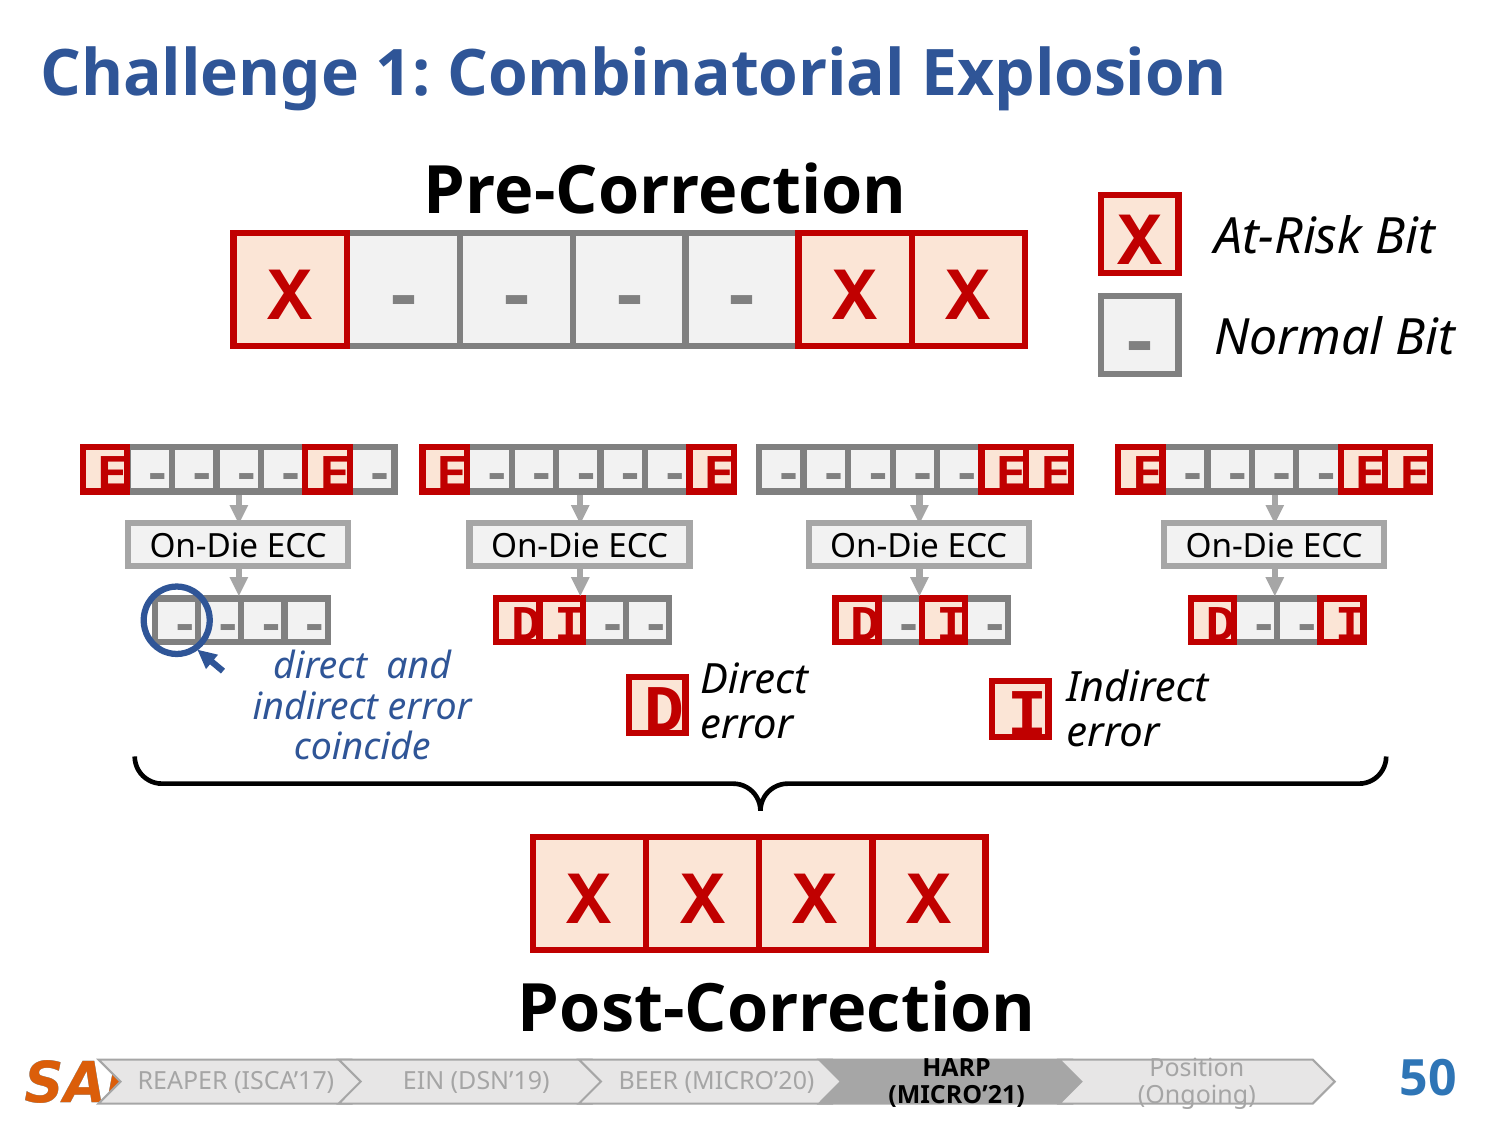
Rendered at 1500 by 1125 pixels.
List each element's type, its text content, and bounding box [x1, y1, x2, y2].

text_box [1164, 494, 1385, 597]
text_box [134, 756, 1387, 811]
text_box I [991, 680, 1049, 738]
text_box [469, 494, 690, 597]
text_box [422, 446, 735, 492]
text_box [1190, 598, 1364, 642]
text_box Indirect error [1051, 680, 1321, 742]
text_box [532, 836, 986, 950]
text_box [759, 446, 1071, 492]
text_box - [1100, 295, 1180, 375]
slide_number 50 [1134, 1038, 1472, 1125]
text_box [835, 598, 1009, 642]
title Challenge 1: Combinatorial Explosion [25, 12, 1472, 137]
text_box X [1100, 194, 1180, 274]
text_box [197, 649, 223, 672]
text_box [154, 598, 328, 642]
text_box D [628, 676, 686, 734]
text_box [808, 494, 1029, 597]
picture [25, 1060, 98, 1103]
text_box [496, 598, 670, 642]
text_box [1118, 447, 1430, 492]
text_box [233, 232, 1025, 347]
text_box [82, 446, 395, 492]
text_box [98, 1059, 1335, 1104]
text_box Pre-Correction [408, 124, 978, 232]
text_box Direct error [684, 671, 927, 733]
text_box direct and indirect error coincide [195, 666, 529, 748]
text_box Normal Bit [1198, 281, 1473, 396]
text_box [142, 597, 204, 656]
text_box Post-Correction [502, 942, 1072, 1059]
text_box At-Risk Bit [1198, 180, 1473, 281]
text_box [128, 494, 349, 597]
